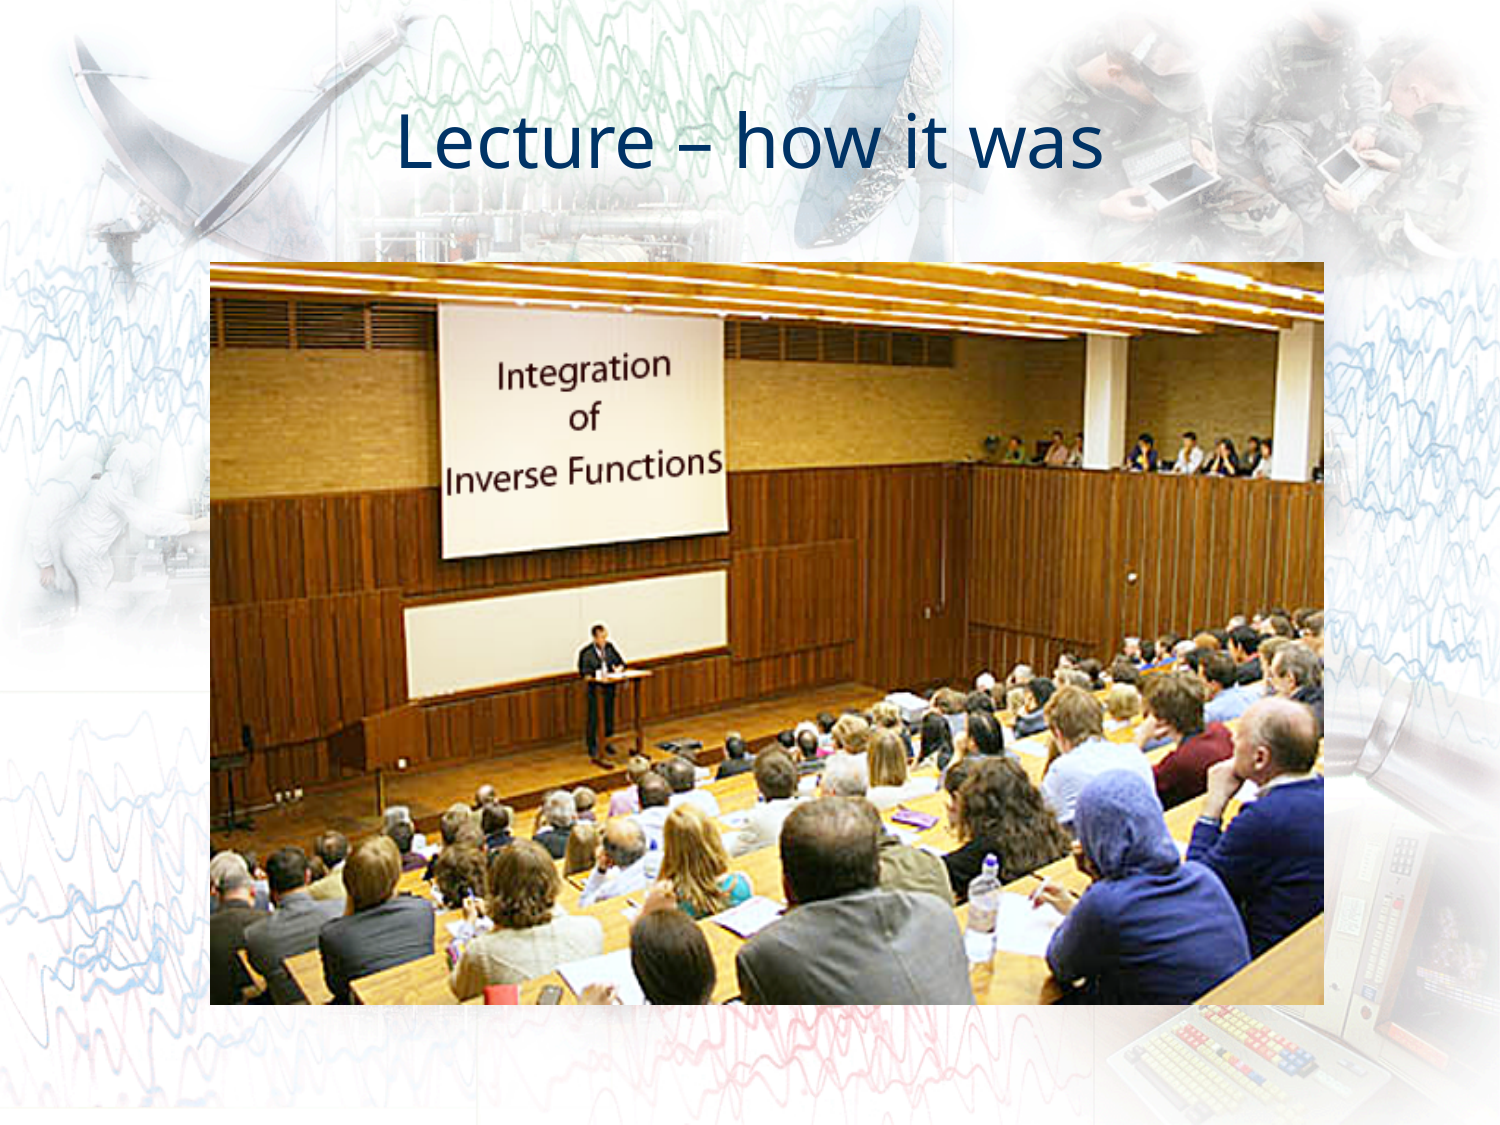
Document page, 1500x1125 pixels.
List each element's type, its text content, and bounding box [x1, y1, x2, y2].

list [209, 262, 1324, 1006]
text_box [25, 0, 760, 244]
picture [0, 0, 1500, 1125]
title Lecture – how it was [760, 44, 1426, 233]
